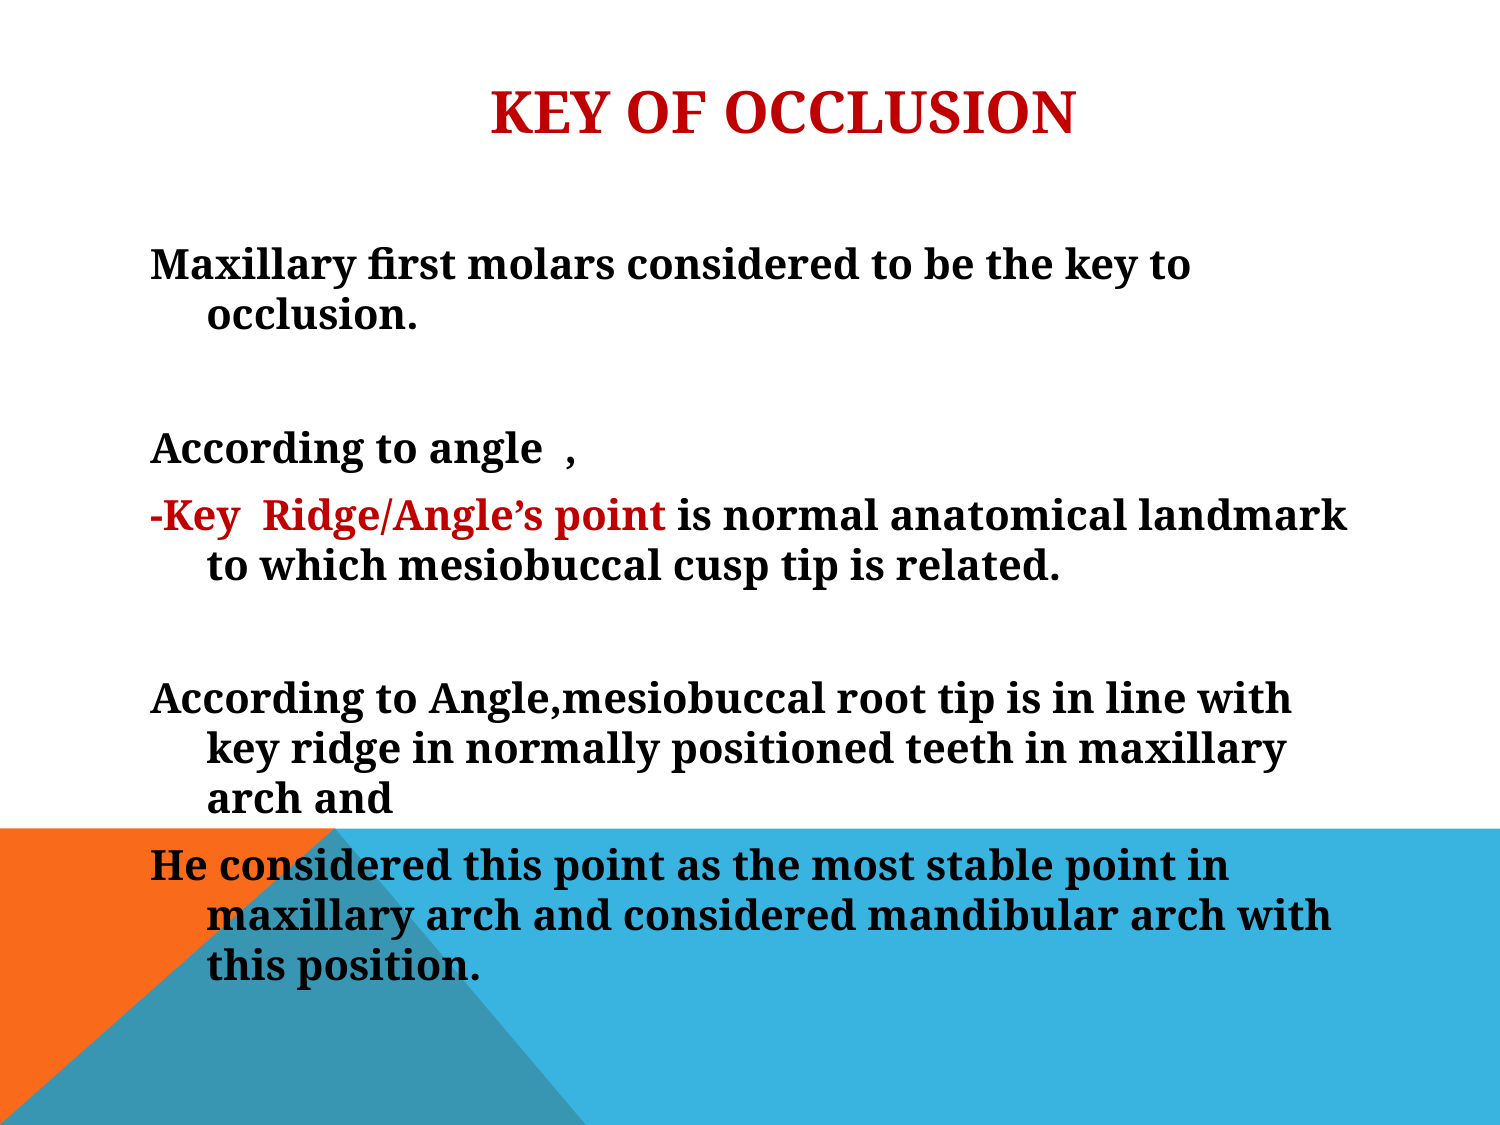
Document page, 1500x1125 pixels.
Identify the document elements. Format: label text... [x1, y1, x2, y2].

list Maxillary first molars considered to be the key to occlusion. According to angle , -Key Ridge/Angle’s point is normal anatomical landmark to which mesiobuccal cusp tip is related. According to Angle,mesiobuccal root tip is in line with key ridge in normally positioned teeth in maxillary arch and He considered this point as the most stable point in maxillary arch and considered mandibular arch with this position. [135, 230, 1369, 1000]
title KEY of occlusion [125, 99, 1359, 190]
